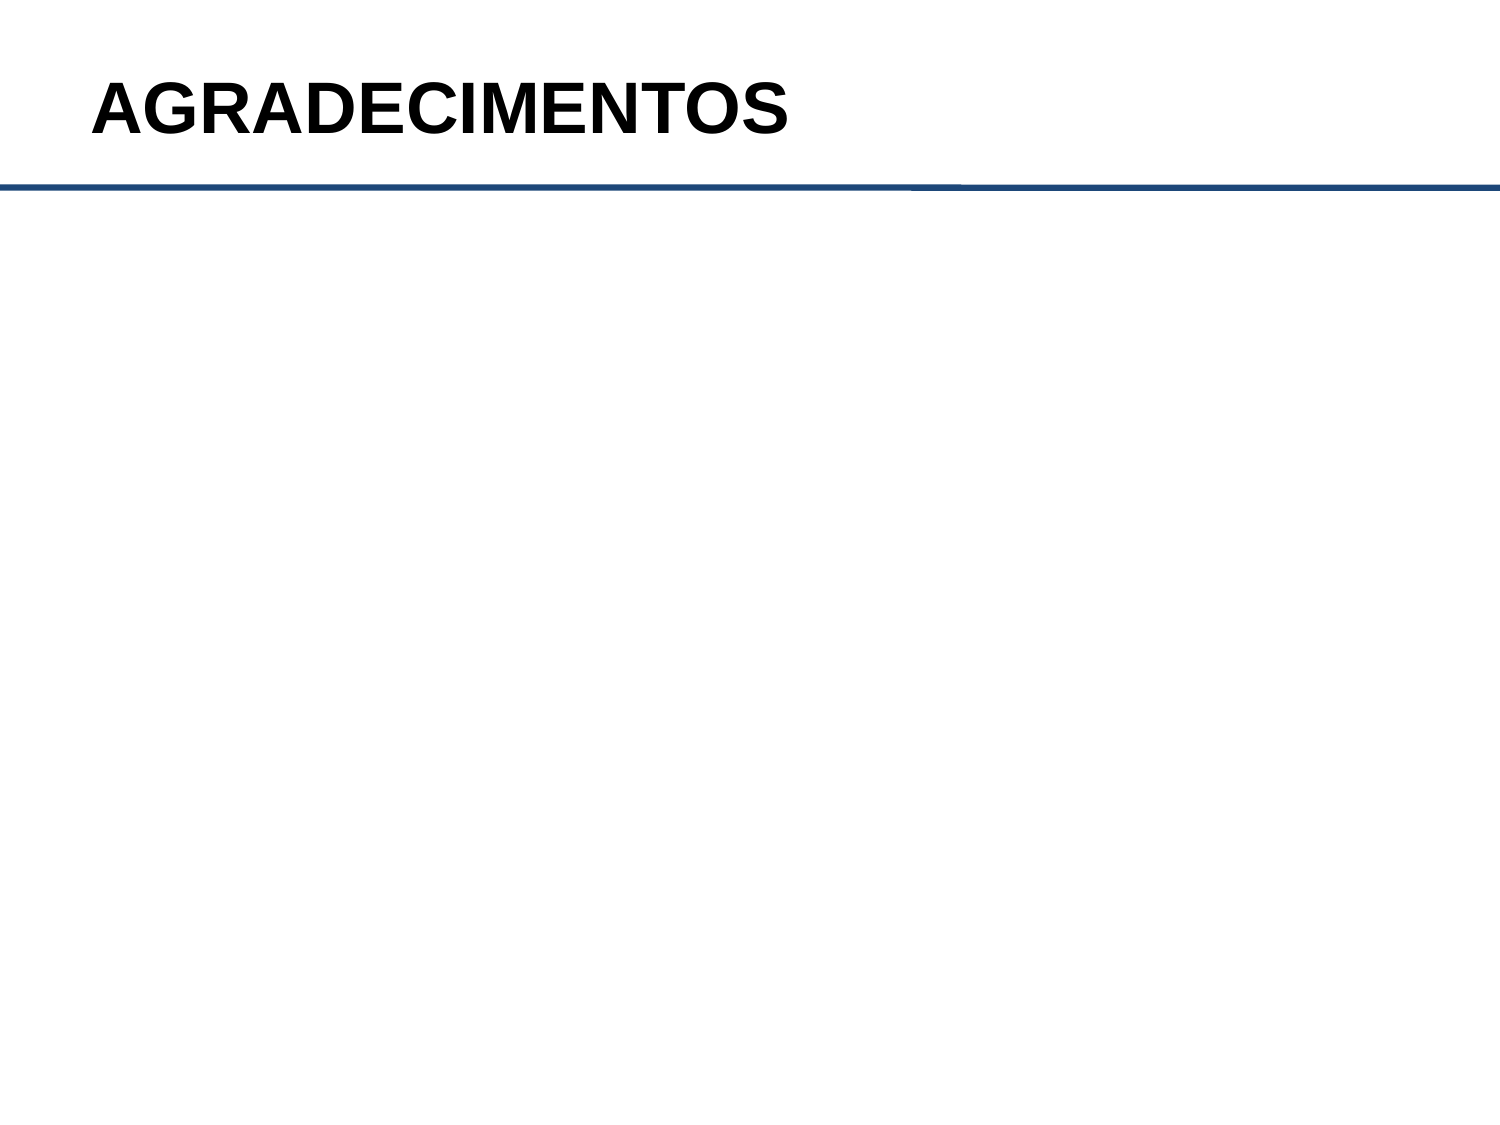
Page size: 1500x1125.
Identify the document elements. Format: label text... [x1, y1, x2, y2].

title AGRADECIMENTOS [75, 45, 1425, 164]
